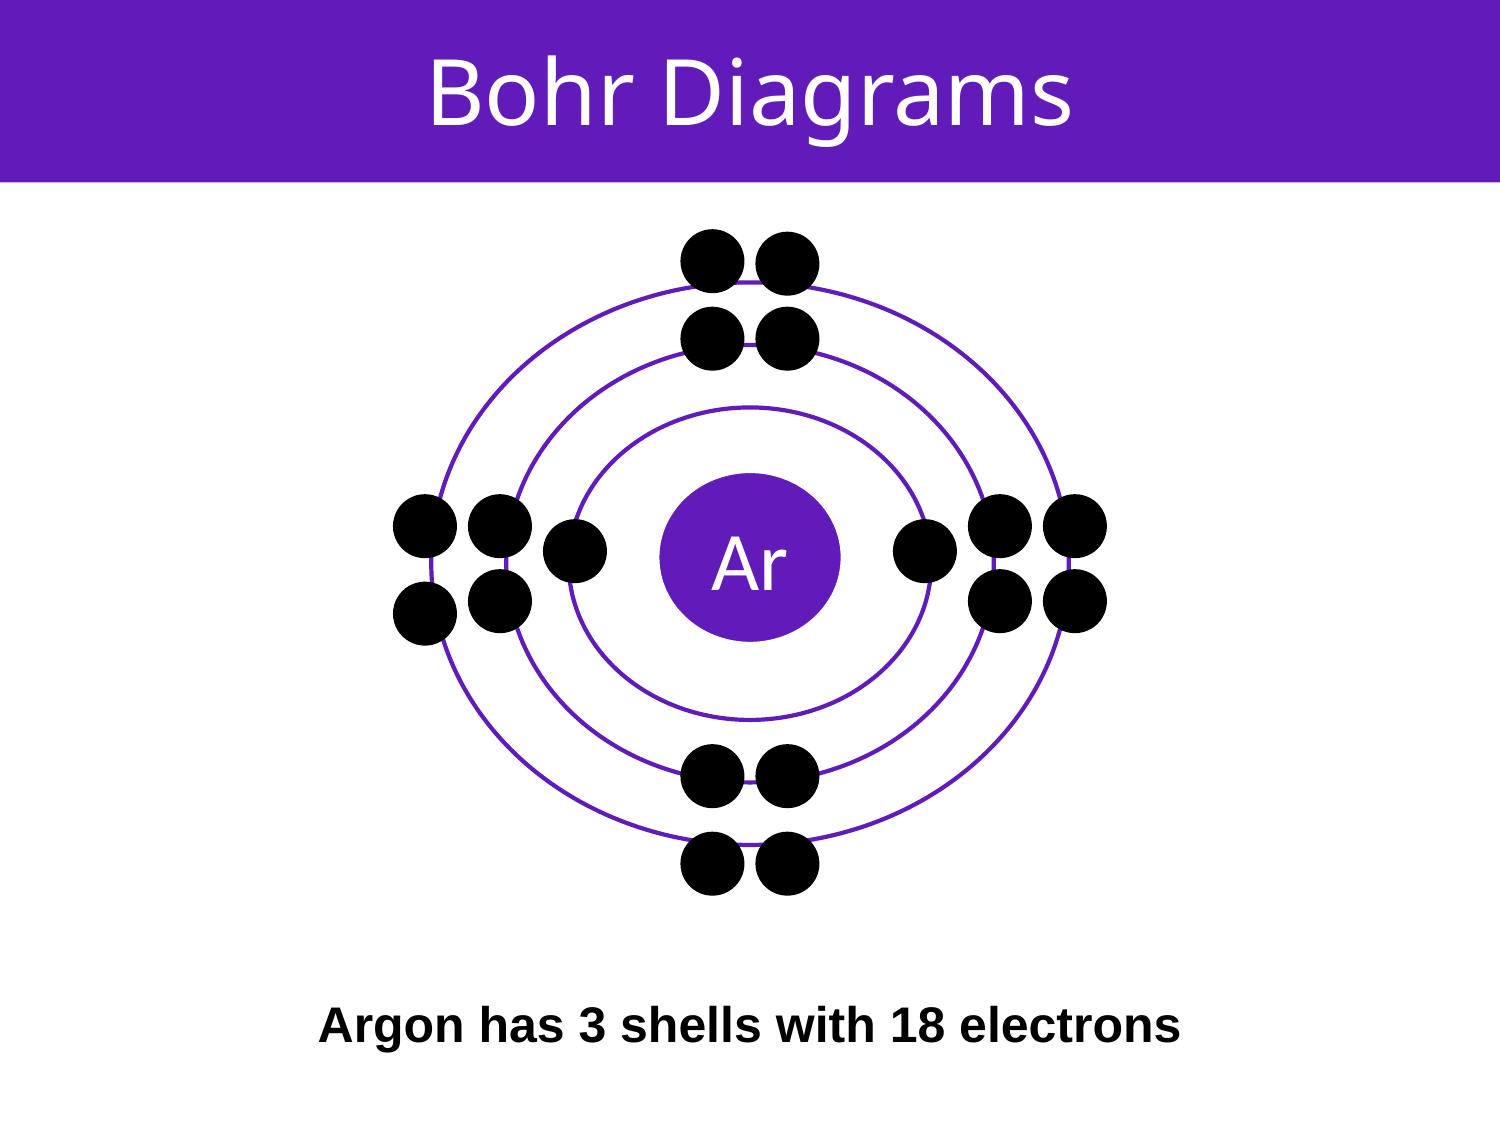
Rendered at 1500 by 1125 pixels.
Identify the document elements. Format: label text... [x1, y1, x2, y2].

text_box [431, 282, 1069, 845]
text_box [543, 519, 607, 583]
text_box [681, 744, 744, 808]
text_box [468, 494, 532, 558]
text_box [506, 344, 994, 783]
text_box [968, 569, 1032, 633]
text_box [393, 494, 457, 558]
title Bohr Diagrams [0, 0, 1500, 183]
text_box [681, 229, 744, 293]
text_box [1043, 569, 1107, 633]
text_box Argon has 3 shells with 18 electrons [74, 969, 1425, 1075]
text_box [756, 232, 819, 295]
text_box [1043, 494, 1107, 558]
text_box [756, 744, 819, 808]
text_box [681, 307, 744, 370]
text_box [569, 407, 930, 720]
text_box [681, 832, 744, 895]
text_box [393, 582, 457, 645]
text_box [756, 832, 819, 895]
text_box [968, 494, 1032, 558]
text_box [893, 519, 957, 583]
text_box Ar [656, 469, 844, 645]
text_box [756, 307, 819, 370]
text_box [468, 569, 532, 633]
